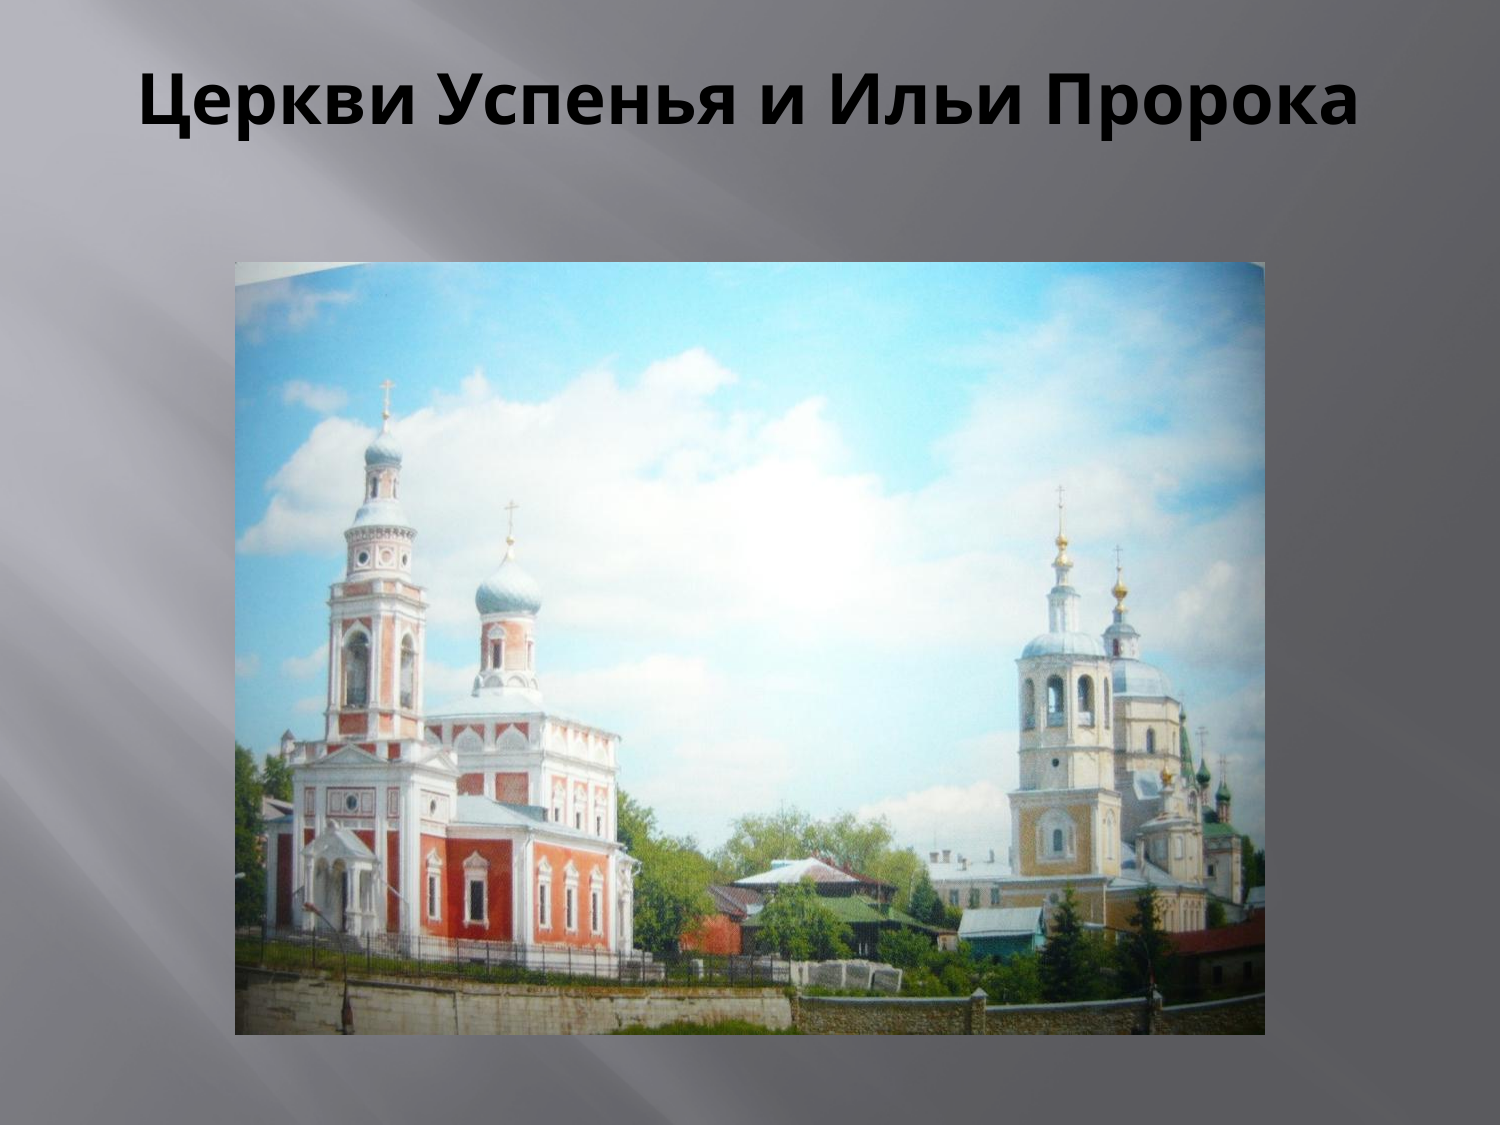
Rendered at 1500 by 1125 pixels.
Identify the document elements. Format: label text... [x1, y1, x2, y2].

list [234, 262, 1266, 1036]
title Церкви Успенья и Ильи Пророка [75, 45, 1425, 233]
